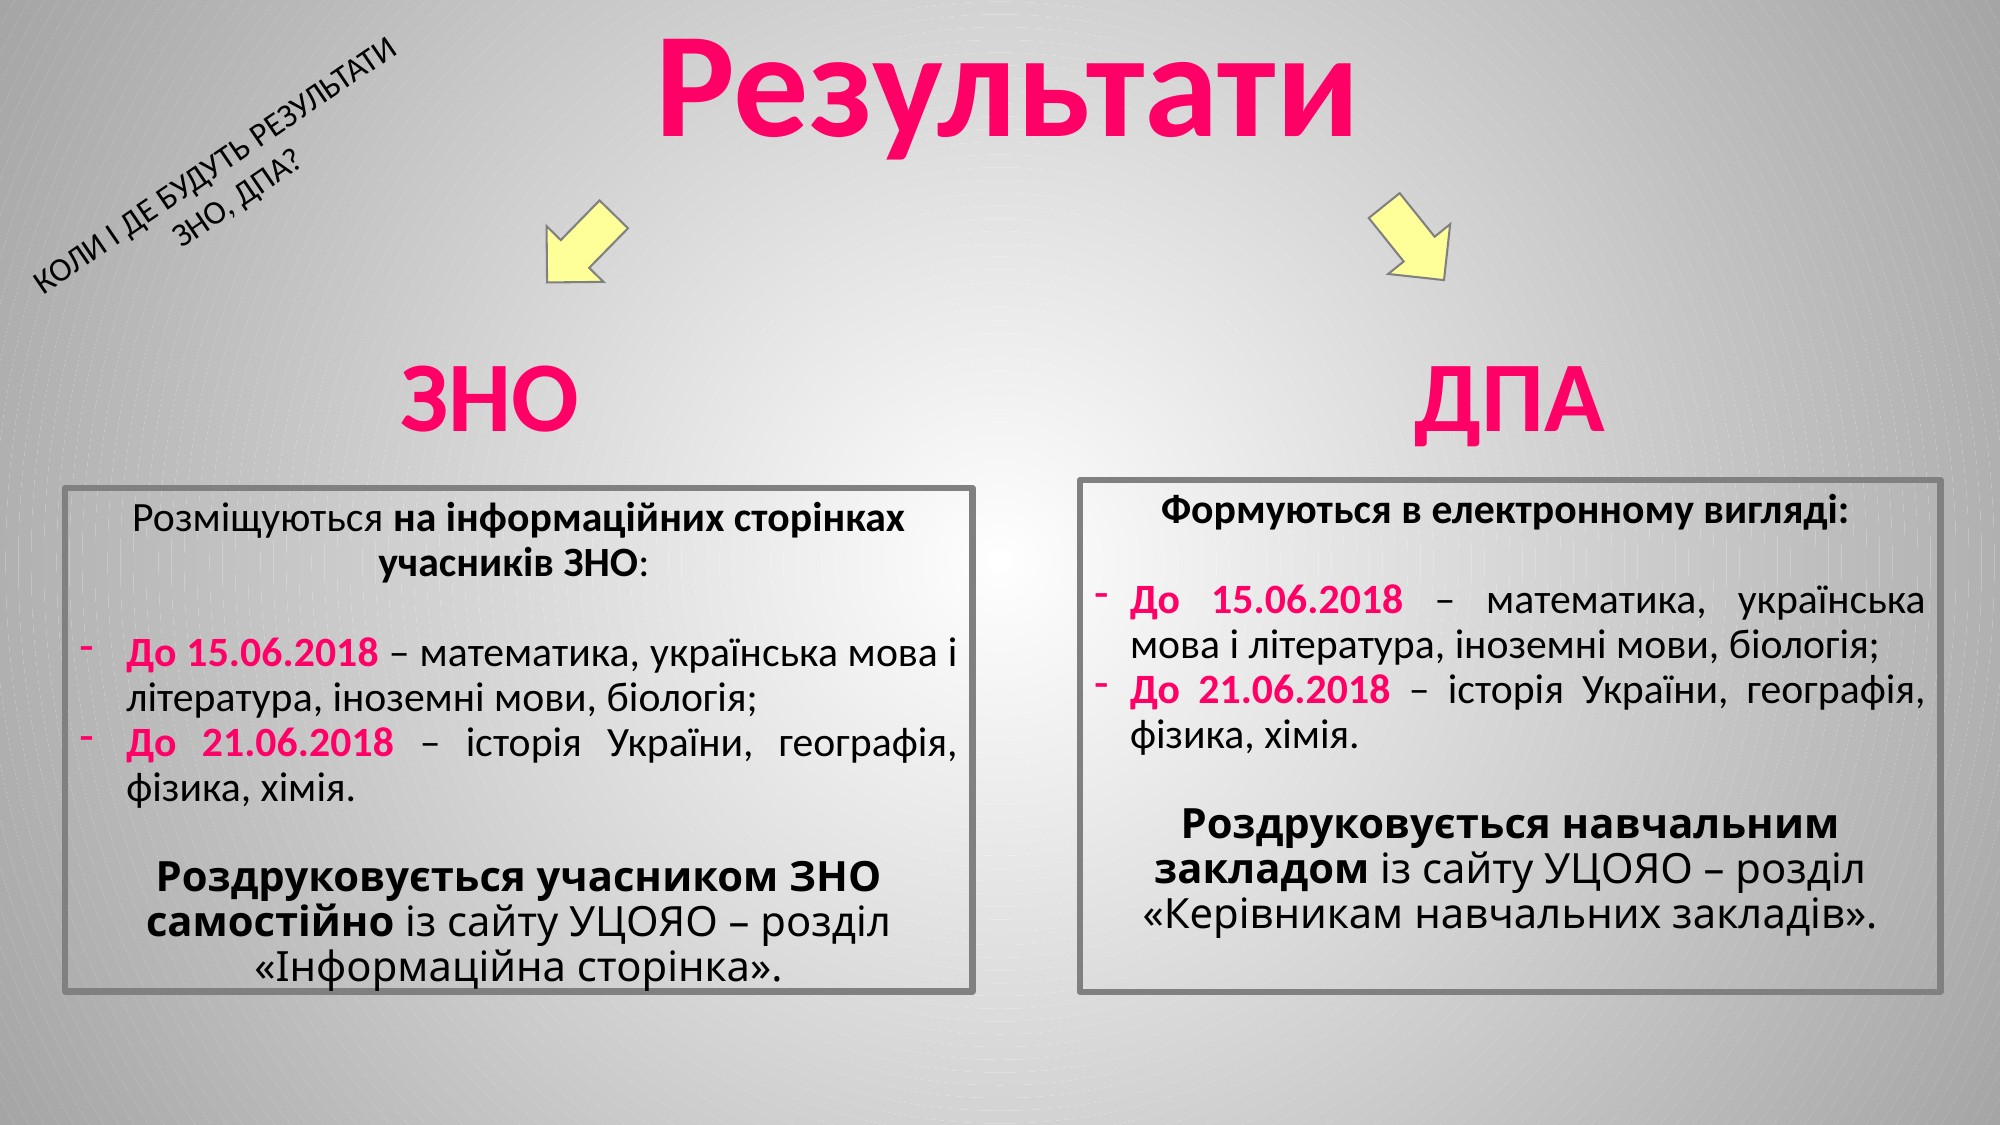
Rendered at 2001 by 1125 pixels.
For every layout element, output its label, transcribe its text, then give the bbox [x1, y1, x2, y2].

text_box Результати [362, 0, 1654, 218]
text_box ДПА [1249, 337, 1771, 480]
text_box [545, 198, 630, 284]
text_box Коли і де будуть результати ЗНО, ДПА? [1, 5, 449, 353]
text_box [1367, 191, 1452, 282]
text_box Формуються в електронному вигляді: До 15.06.2018 – математика, українська мова і література, іноземні мови, біологія; До 21.06.2018 – історія України, географія, фізика, хімія. Роздруковується навчальним закладом із сайту УЦОЯО – розділ «Керівникам навчальних закладів». [1079, 480, 1941, 992]
text_box Розміщуються на інформаційних сторінках учасників ЗНО: До 15.06.2018 – математика, українська мова і література, іноземні мови, біологія; До 21.06.2018 – історія України, географія, фізика, хімія. Роздруковується учасником ЗНО самостійно із сайту УЦОЯО – розділ «Інформаційна сторінка». [64, 487, 973, 992]
text_box ЗНО [229, 337, 751, 487]
